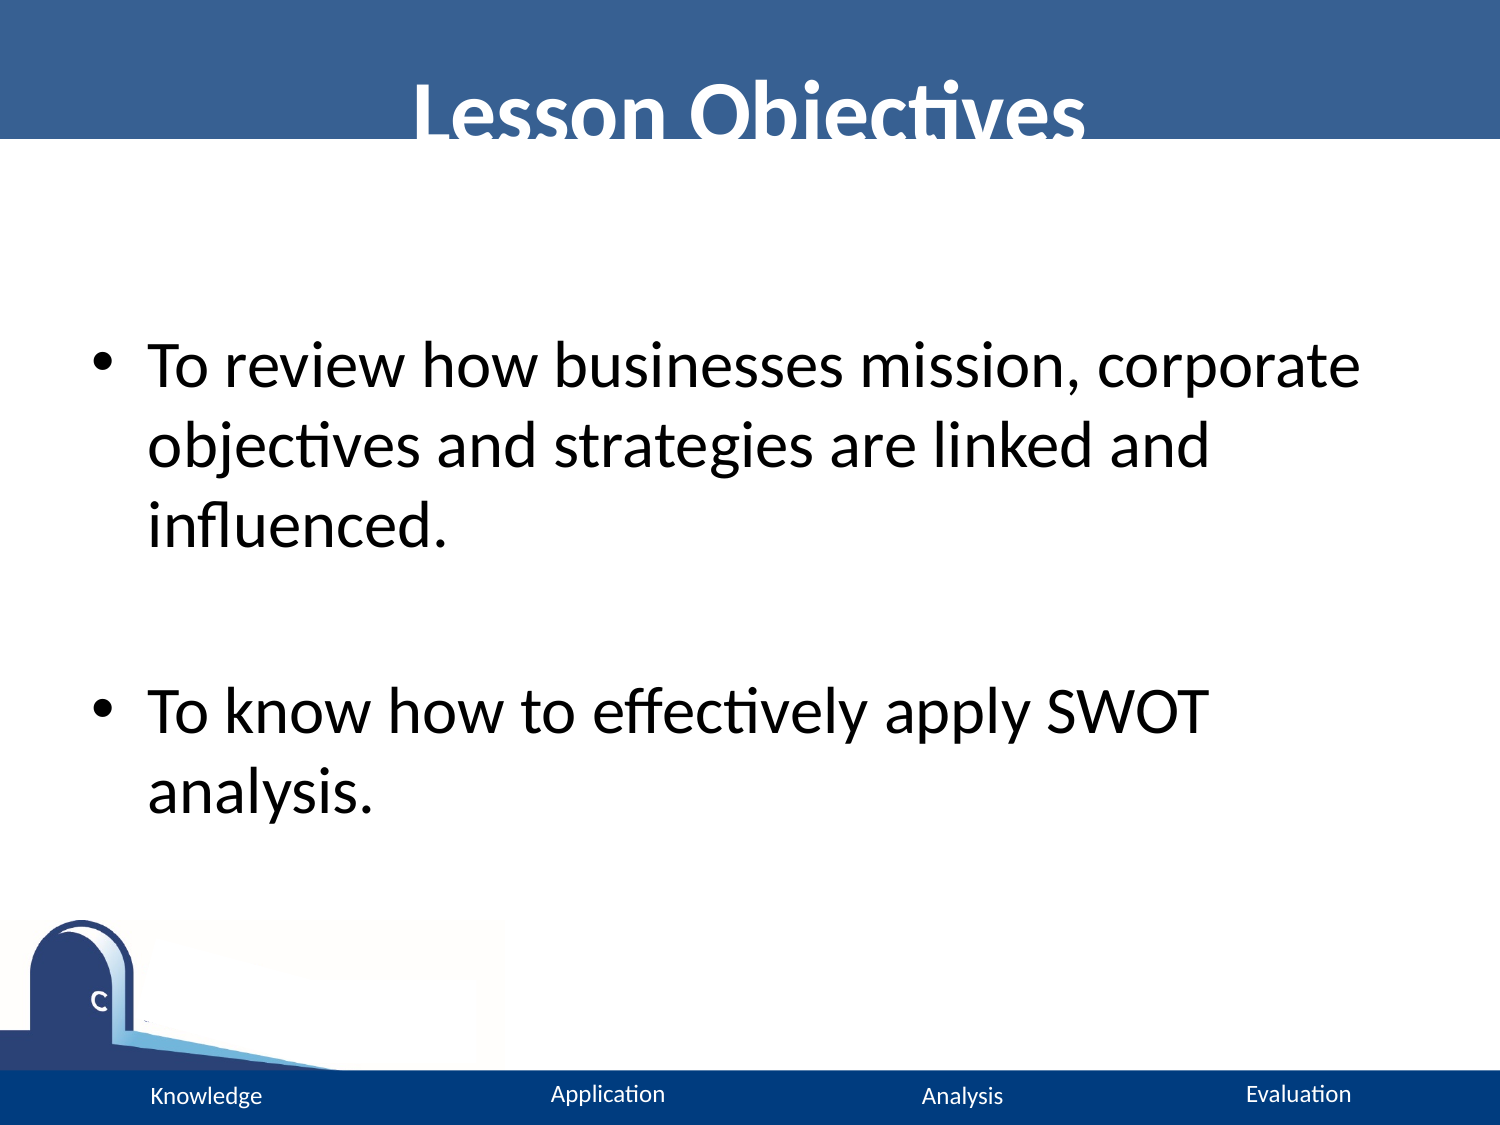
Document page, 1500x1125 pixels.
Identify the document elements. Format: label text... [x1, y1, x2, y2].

picture [0, 920, 505, 1070]
title Lesson Objectives [75, 45, 1425, 233]
list To review how businesses mission, corporate objectives and strategies are linked and influenced. To know how to effectively apply SWOT analysis. [76, 220, 1427, 963]
